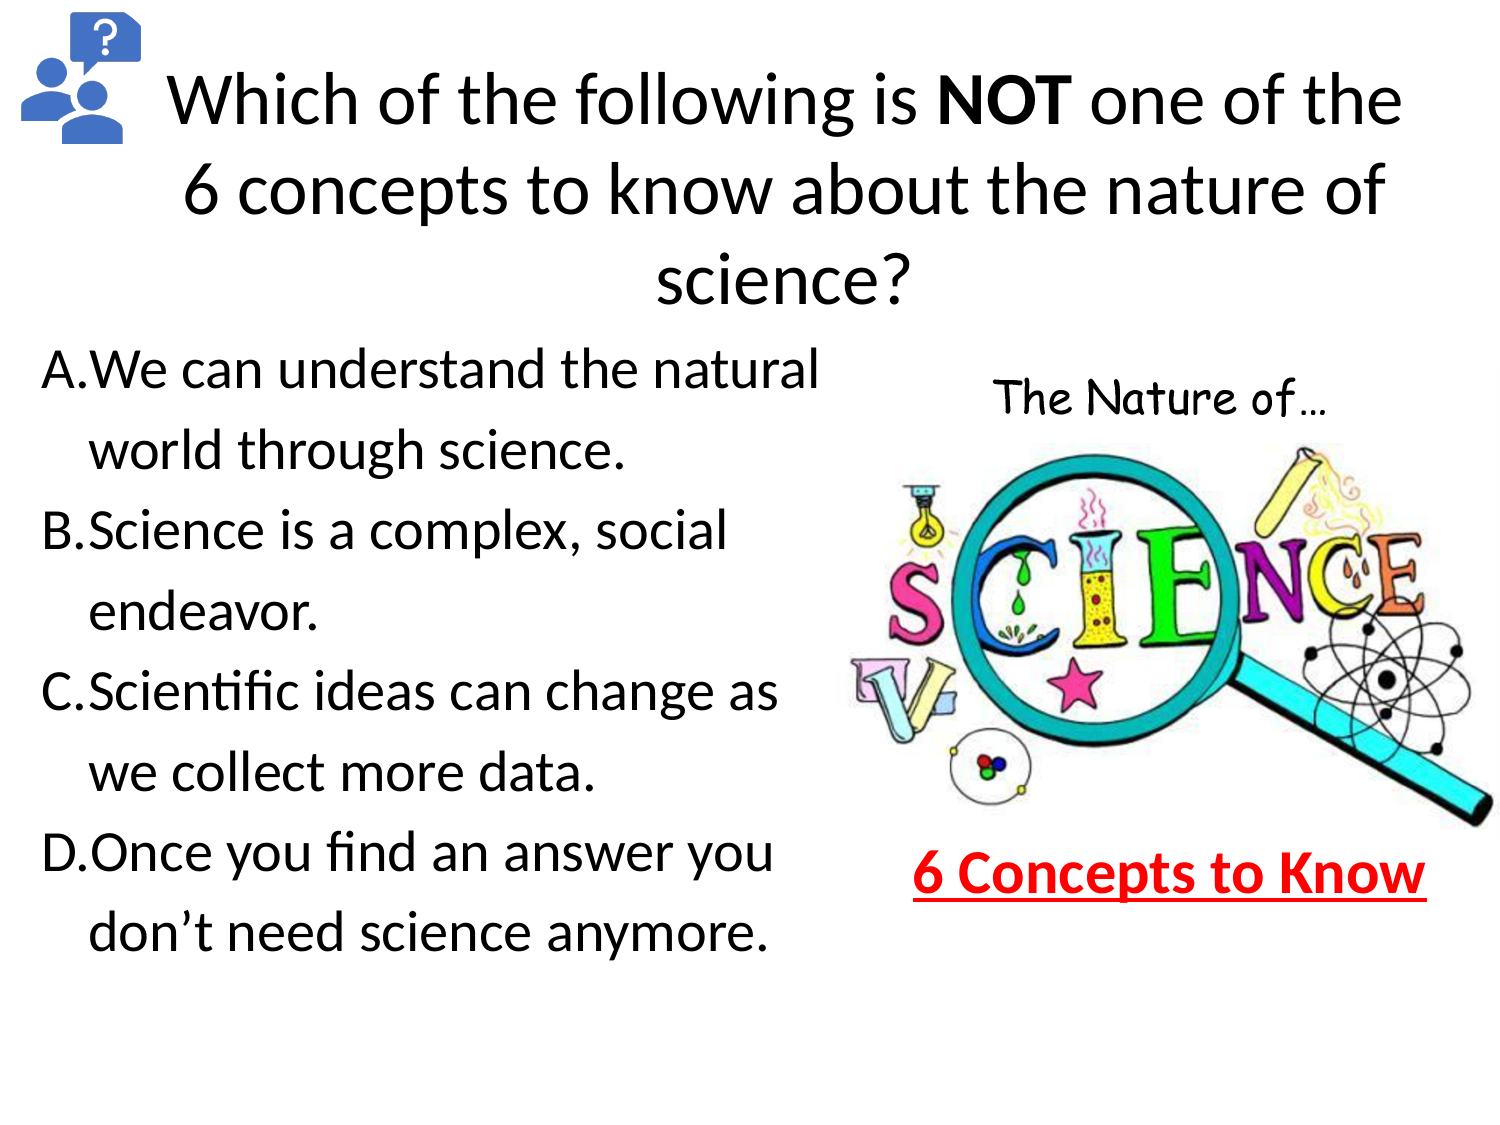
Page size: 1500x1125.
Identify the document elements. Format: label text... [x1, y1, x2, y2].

text_box Which of the following is NOT one of the 6 concepts to know about the nature of science? [139, 42, 1431, 328]
text_box [0, 0, 162, 157]
text_box 6 Concepts to Know [897, 846, 1494, 914]
picture [829, 364, 1500, 838]
text_box We can understand the natural world through science. Science is a complex, social endeavor. Scientific ideas can change as we collect more data. Once you find an answer you don’t need science anymore. [26, 312, 859, 971]
